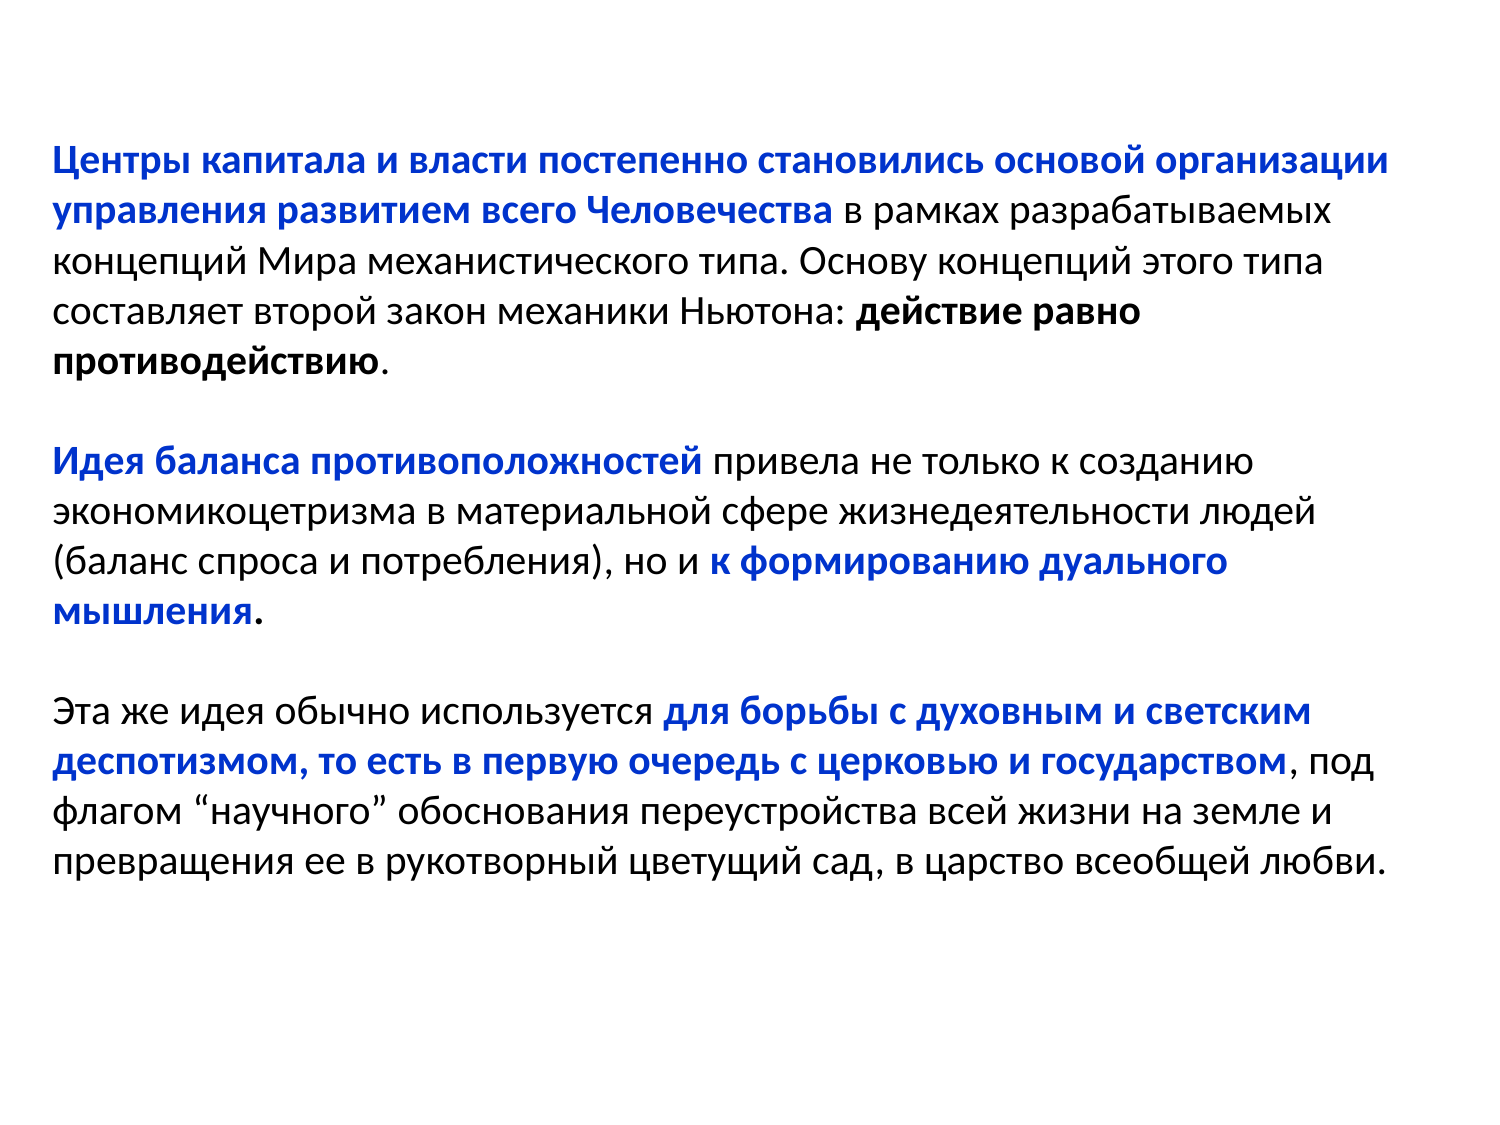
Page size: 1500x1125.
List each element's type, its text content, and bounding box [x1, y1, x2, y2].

text_box Центры капитала и власти постепенно становились основой организации управления развитием всего Человечества в рамках разрабатываемых концепций Мира механистического типа. Основу концепций этого типа составляет второй закон механики Ньютона: действие равно противодействию. Идея баланса противоположностей привела не только к созданию экономикоцетризма в материальной сфере жизнедеятельности людей (баланс спроса и потребления), но и к формированию дуального мышления. Эта же идея обычно используется для борьбы с духовным и светским деспотизмом, то есть в первую очередь с церковью и государством, под флагом “научного” обоснования переустройства всей жизни на земле и превращения ее в рукотворный цветущий сад, в царство всеобщей любви. [37, 124, 1438, 890]
